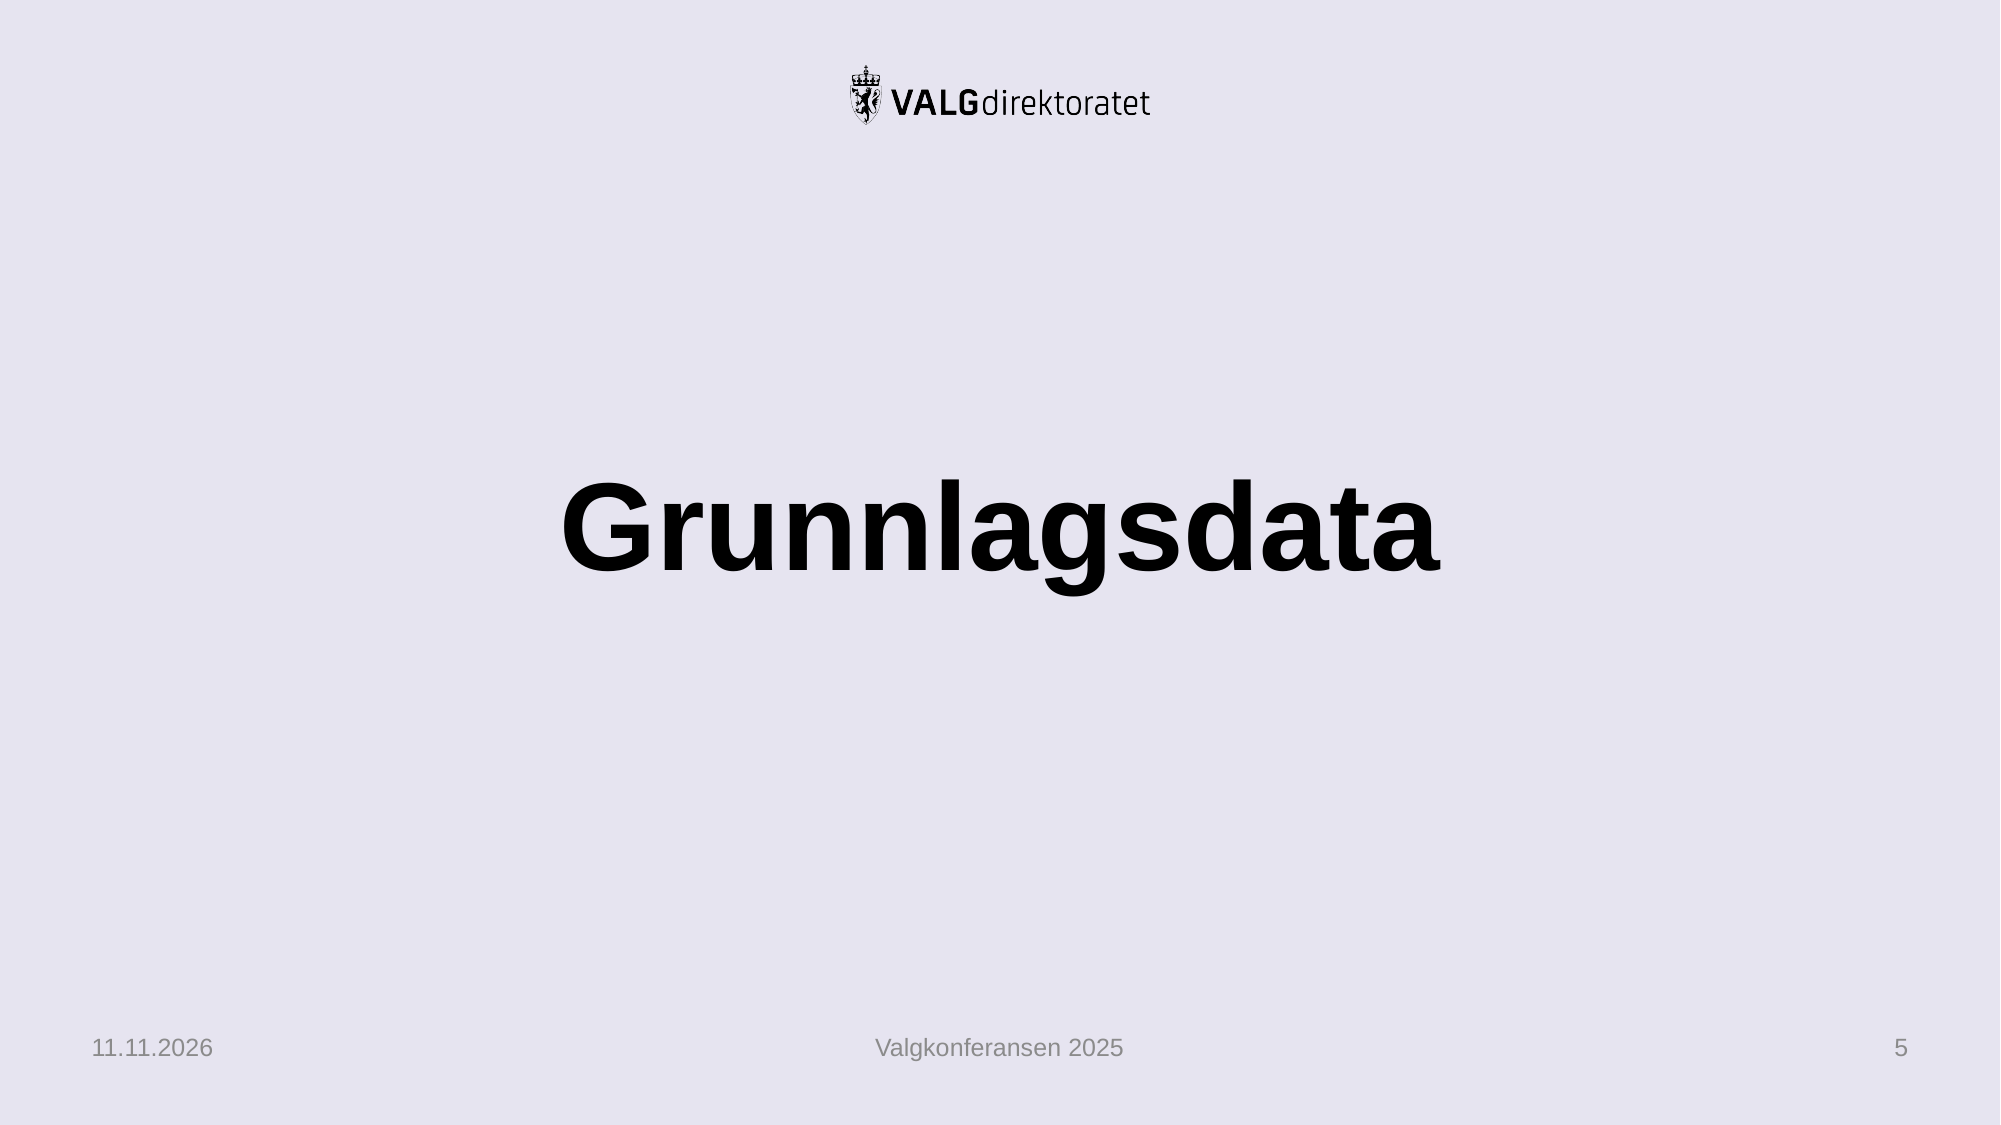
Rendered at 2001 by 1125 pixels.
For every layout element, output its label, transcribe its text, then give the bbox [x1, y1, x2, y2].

slide_number 5 [1473, 1016, 1924, 1077]
title Grunnlagsdata [76, 137, 1924, 605]
footer Valgkonferansen 2025 [662, 1016, 1338, 1077]
picture [850, 65, 1150, 125]
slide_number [76, 1016, 527, 1077]
